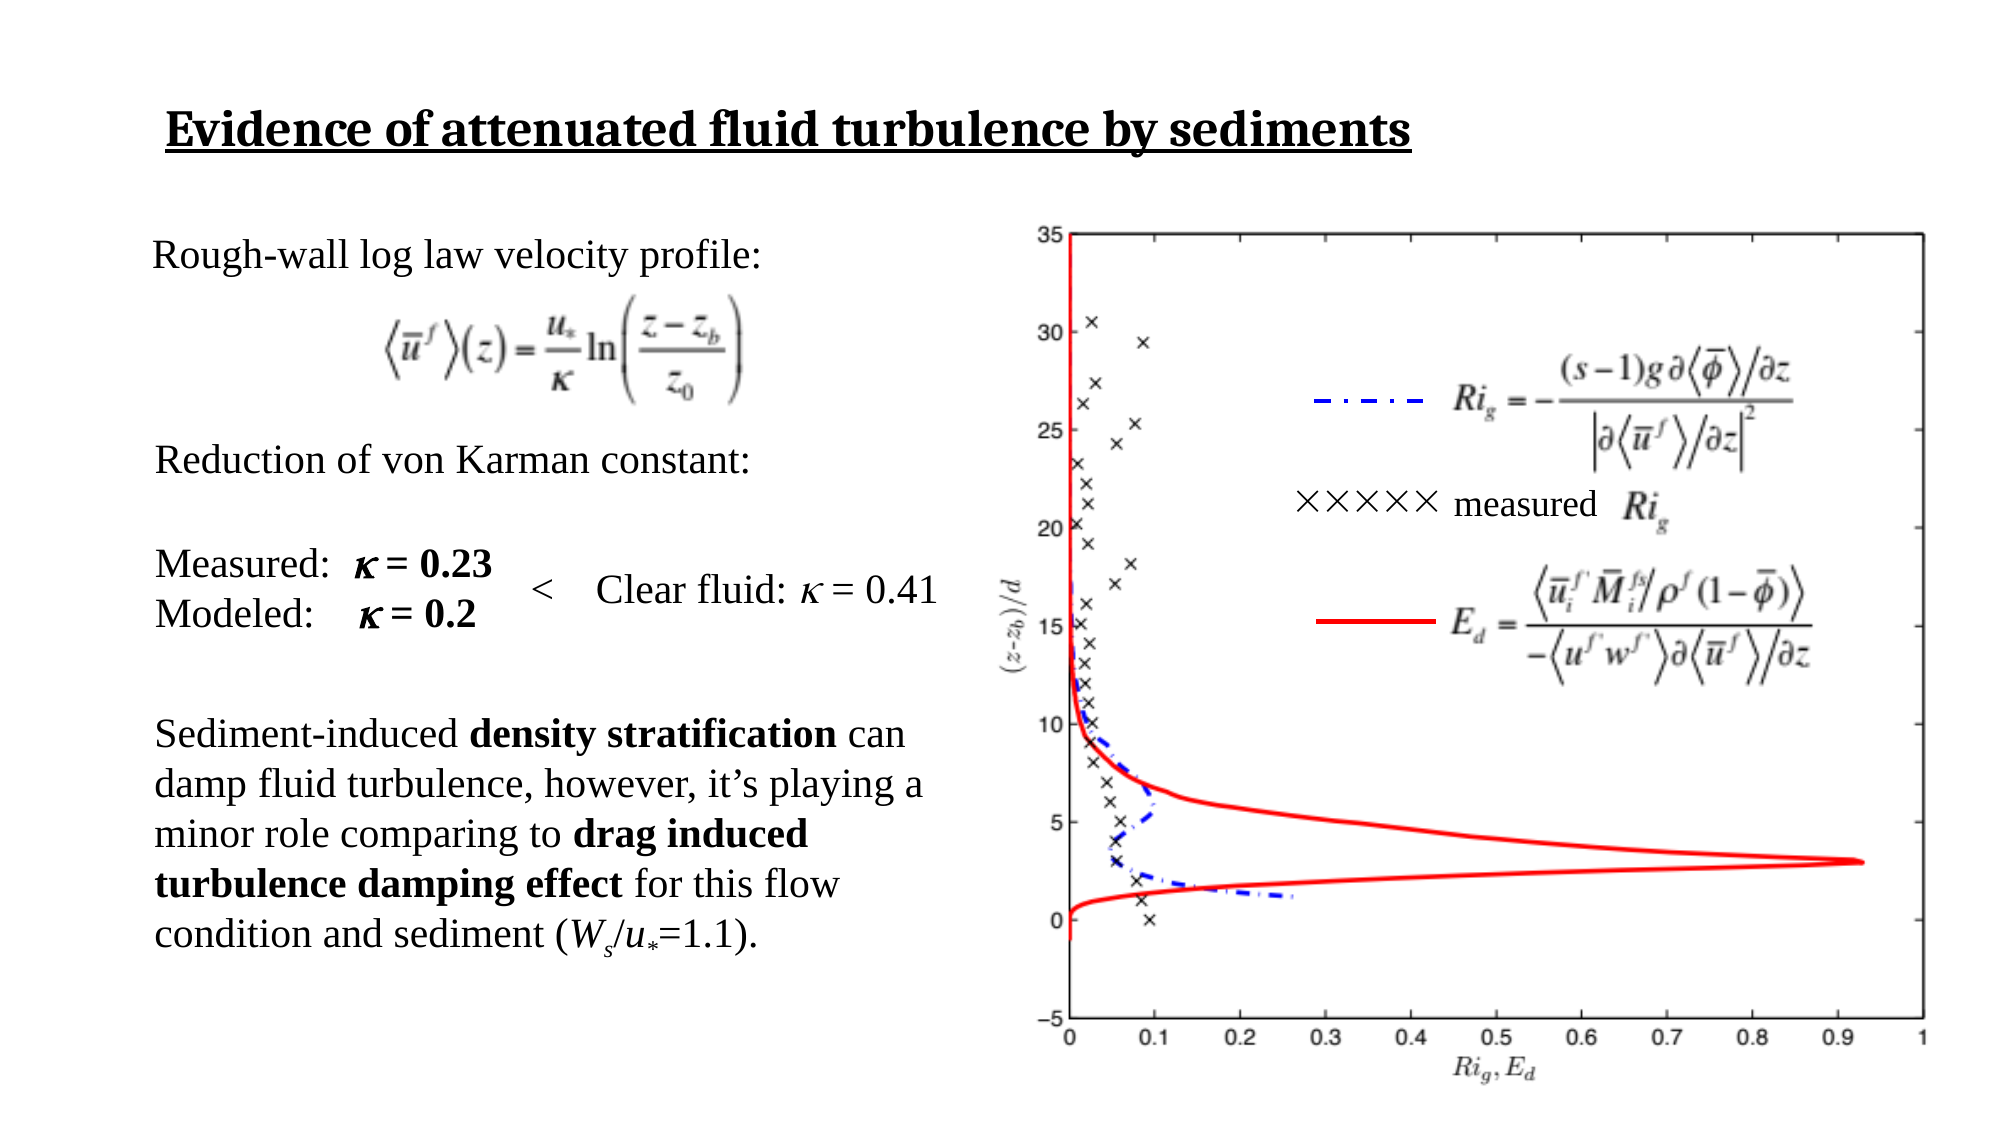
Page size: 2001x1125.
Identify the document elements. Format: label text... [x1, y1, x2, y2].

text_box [1617, 482, 1673, 538]
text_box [381, 285, 746, 409]
text_box Evidence of attenuated fluid turbulence by sediments [150, 86, 1428, 164]
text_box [1448, 338, 1796, 479]
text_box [1446, 558, 1816, 687]
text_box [139, 207, 1960, 1108]
